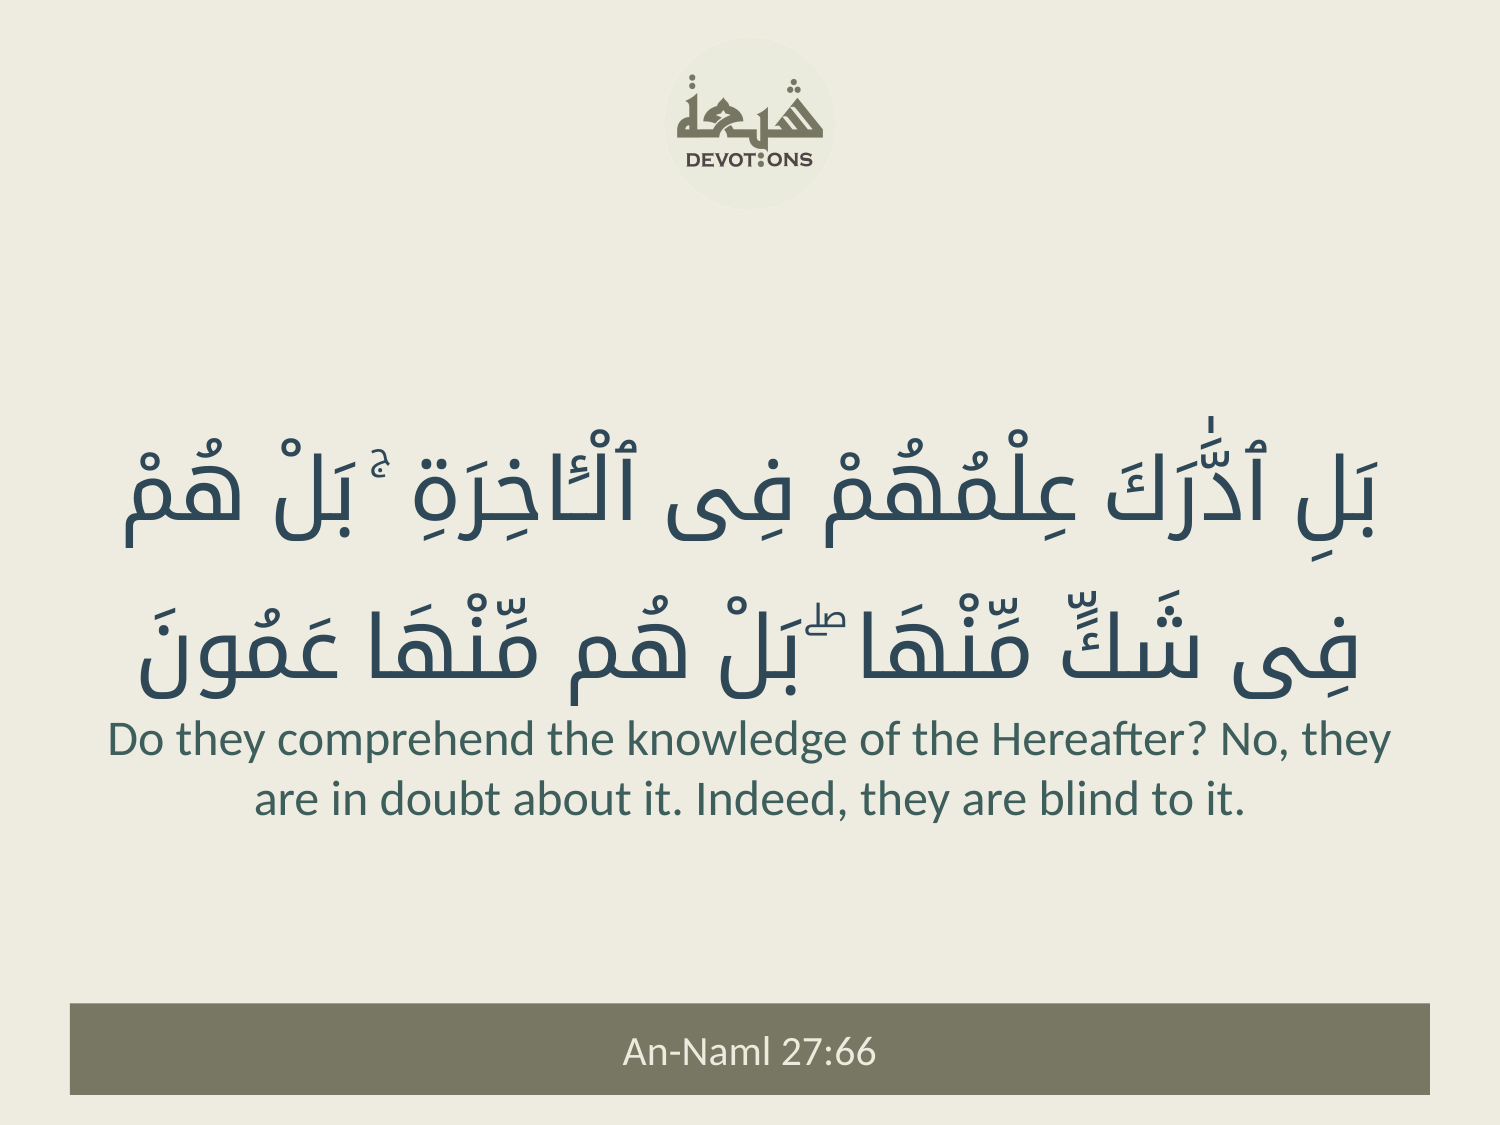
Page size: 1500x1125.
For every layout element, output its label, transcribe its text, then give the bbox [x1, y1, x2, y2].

list بَلِ ٱدَّٰرَكَ عِلْمُهُمْ فِى ٱلْـَٔاخِرَةِ ۚ بَلْ هُمْ فِى شَكٍّ مِّنْهَا ۖ بَلْ هُم مِّنْهَا عَمُونَ Do they comprehend the knowledge of the Hereafter? No, they are in doubt about it. Indeed, they are blind to it. [69, 203, 1430, 1003]
picture [656, 29, 844, 203]
list An-Naml 27:66 [69, 1003, 1430, 1095]
